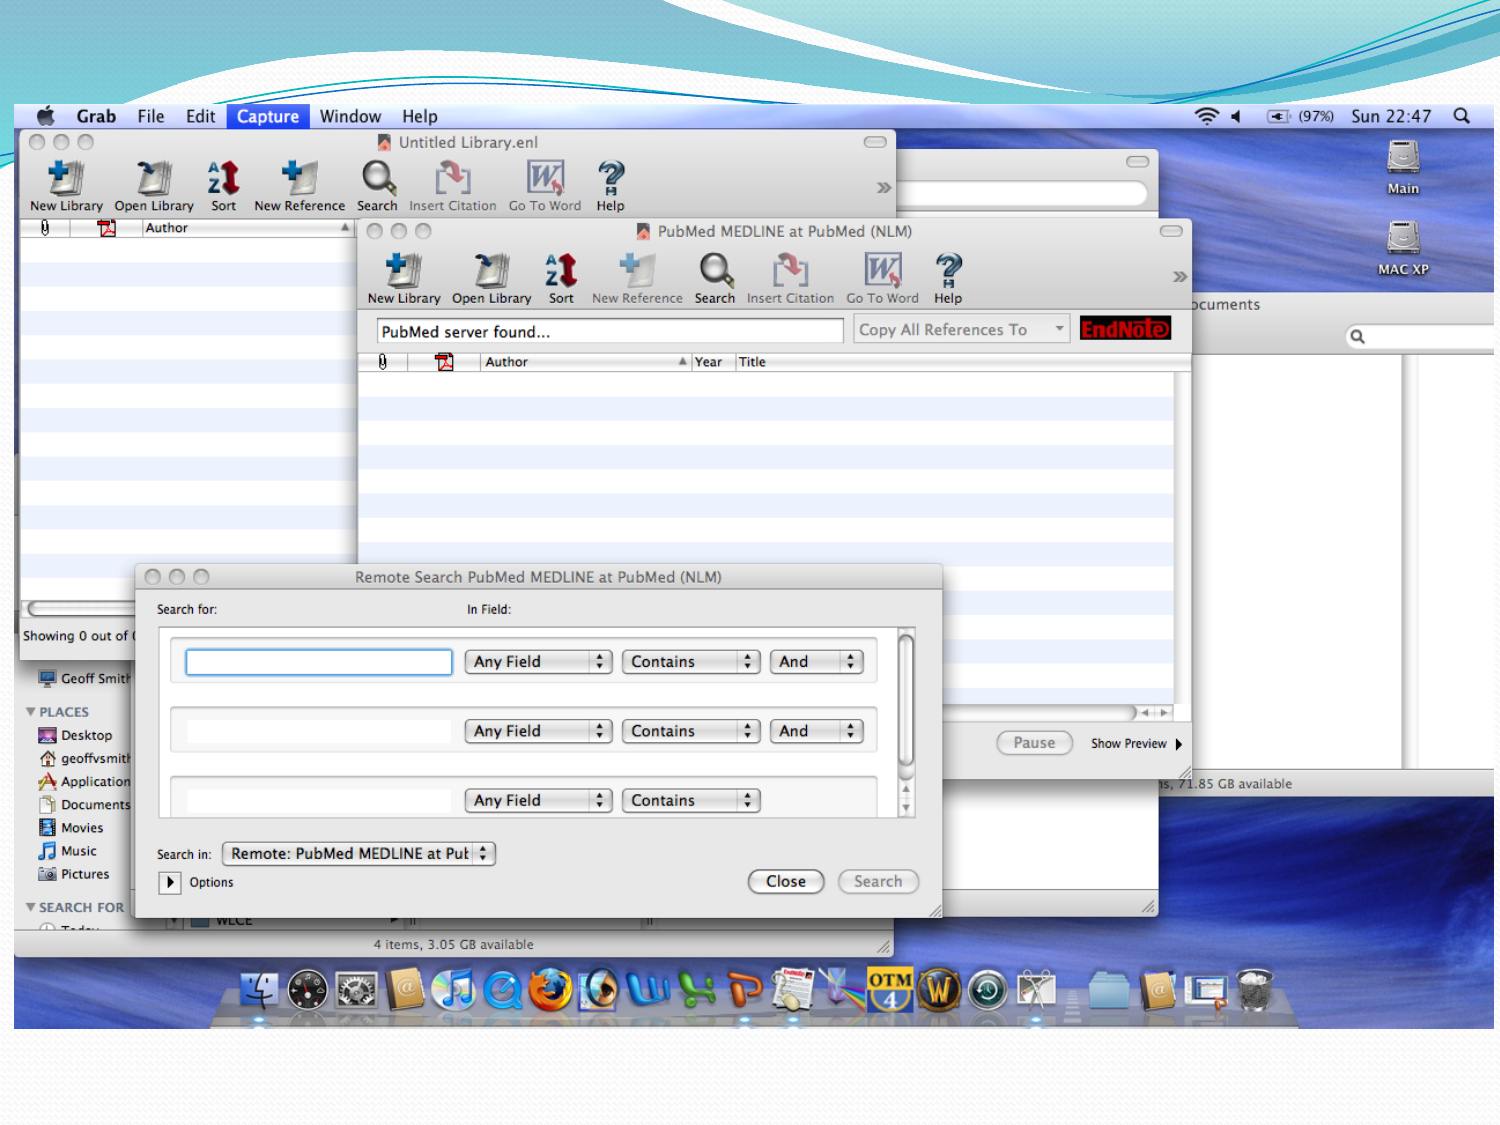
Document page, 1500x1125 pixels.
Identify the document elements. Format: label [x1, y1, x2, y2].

picture [14, 103, 1494, 1029]
